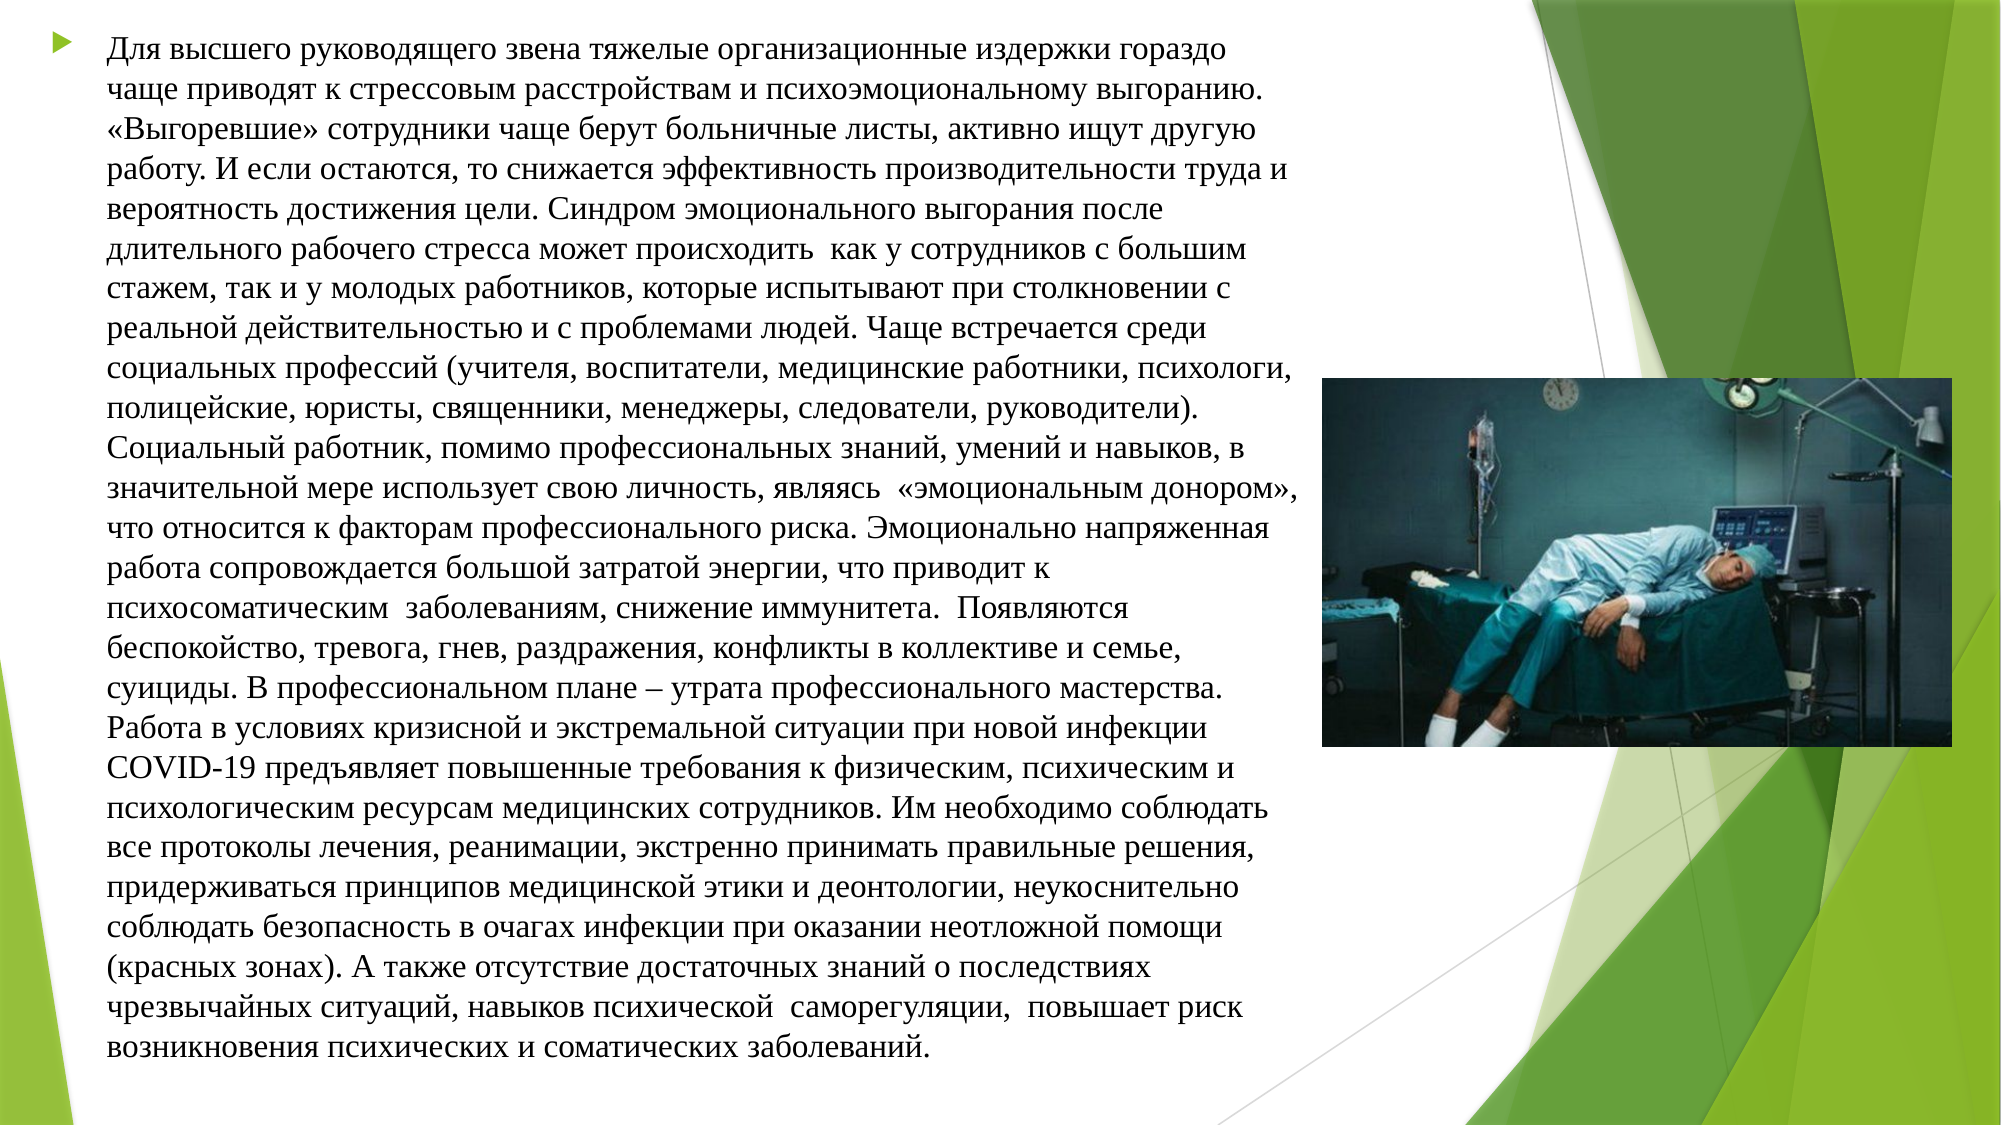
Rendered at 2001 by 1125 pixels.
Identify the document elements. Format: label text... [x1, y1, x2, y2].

picture [1321, 377, 1952, 748]
list Для высшего руководящего звена тяжелые организационные издержки гораздо чаще приводят к стрессовым расстройствам и психоэмоциональному выгоранию. «Выгоревшие» сотрудники чаще берут больничные листы, активно ищут другую работу. И если остаются, то снижается эффективность производительности труда и вероятность достижения цели. Синдром эмоционального выгорания после длительного рабочего стресса может происходить как у сотрудников с большим стажем, так и у молодых работников, которые испытывают при столкновении с реальной действительностью и с проблемами людей. Чаще встречается среди социальных профессий (учителя, воспитатели, медицинские работники, психологи, полицейские, юристы, священники, менеджеры, следователи, руководители). Социальный работник, помимо профессиональных знаний, умений и навыков, в значительной мере использует свою личность, являясь «эмоциональным донором», что относится к факторам профессионального риска. Эмоционально напряженная работа сопровождается большой затратой энергии, что приводит к психосоматическим заболеваниям, снижение иммунитета. Появляются беспокойство, тревога, гнев, раздражения, конфликты в коллективе и семье, суициды. В профессиональном плане – утрата профессионального мастерства. Работа в условиях кризисной и экстремальной ситуации при новой инфекции COVID-19 предъявляет повышенные требования к физическим, психическим и психологическим ресурсам медицинских сотрудников. Им необходимо соблюдать все протоколы лечения, реанимации, экстренно принимать правильные решения, придерживаться принципов медицинской этики и деонтологии, неукоснительно соблюдать безопасность в очагах инфекции при оказании неотложной помощи (красных зонах). А также отсутствие достаточных знаний о последствиях чрезвычайных ситуаций, навыков психической саморегуляции, повышает риск возникновения психических и соматических заболеваний. [35, 18, 1323, 1107]
